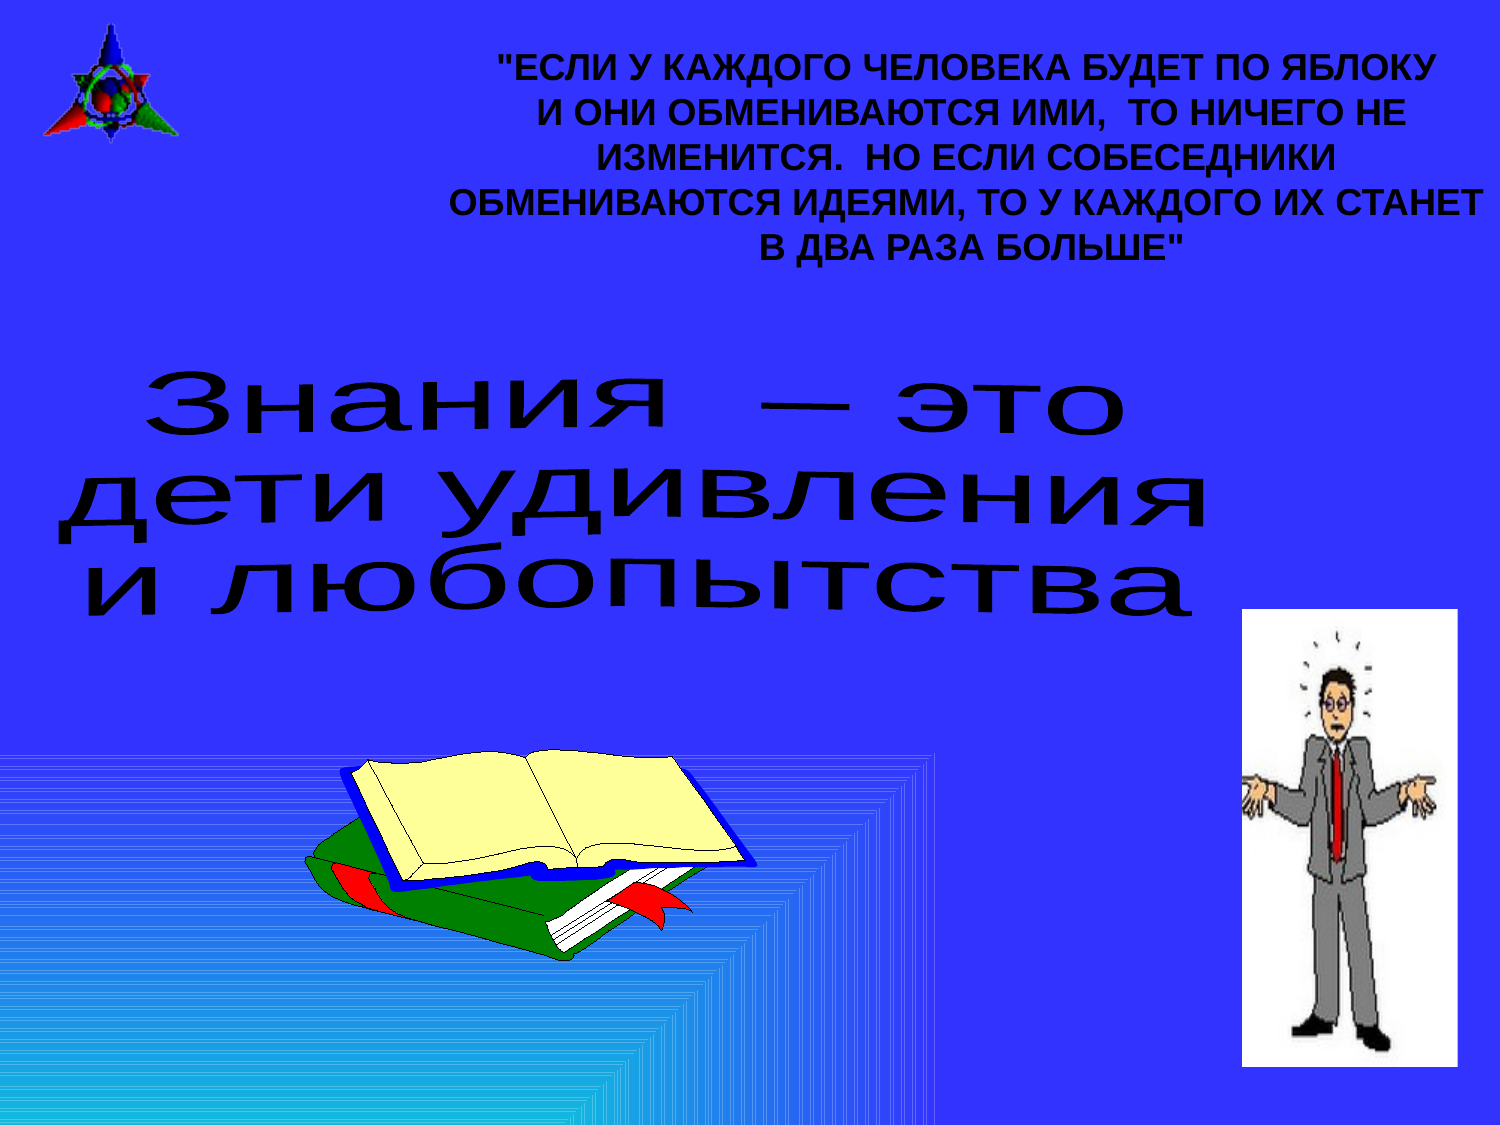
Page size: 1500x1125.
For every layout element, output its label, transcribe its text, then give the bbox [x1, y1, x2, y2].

picture [34, 23, 186, 174]
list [1241, 609, 1458, 1067]
text_box "ЕСЛИ У КАЖДОГО ЧЕЛОВЕКА БУДЕТ ПО ЯБЛОКУ И ОНИ ОБМЕНИВАЮТСЯ ИМИ, ТО НИЧЕГО НЕ ИЗМЕНИТСЯ. НО ЕСЛИ СОБЕСЕДНИКИ ОБМЕНИВАЮТСЯ ИДЕЯМИ, ТО У КАЖДОГО ИХ СТАНЕТ В ДВА РАЗА БОЛЬШЕ" [433, 35, 1500, 275]
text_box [304, 749, 758, 962]
